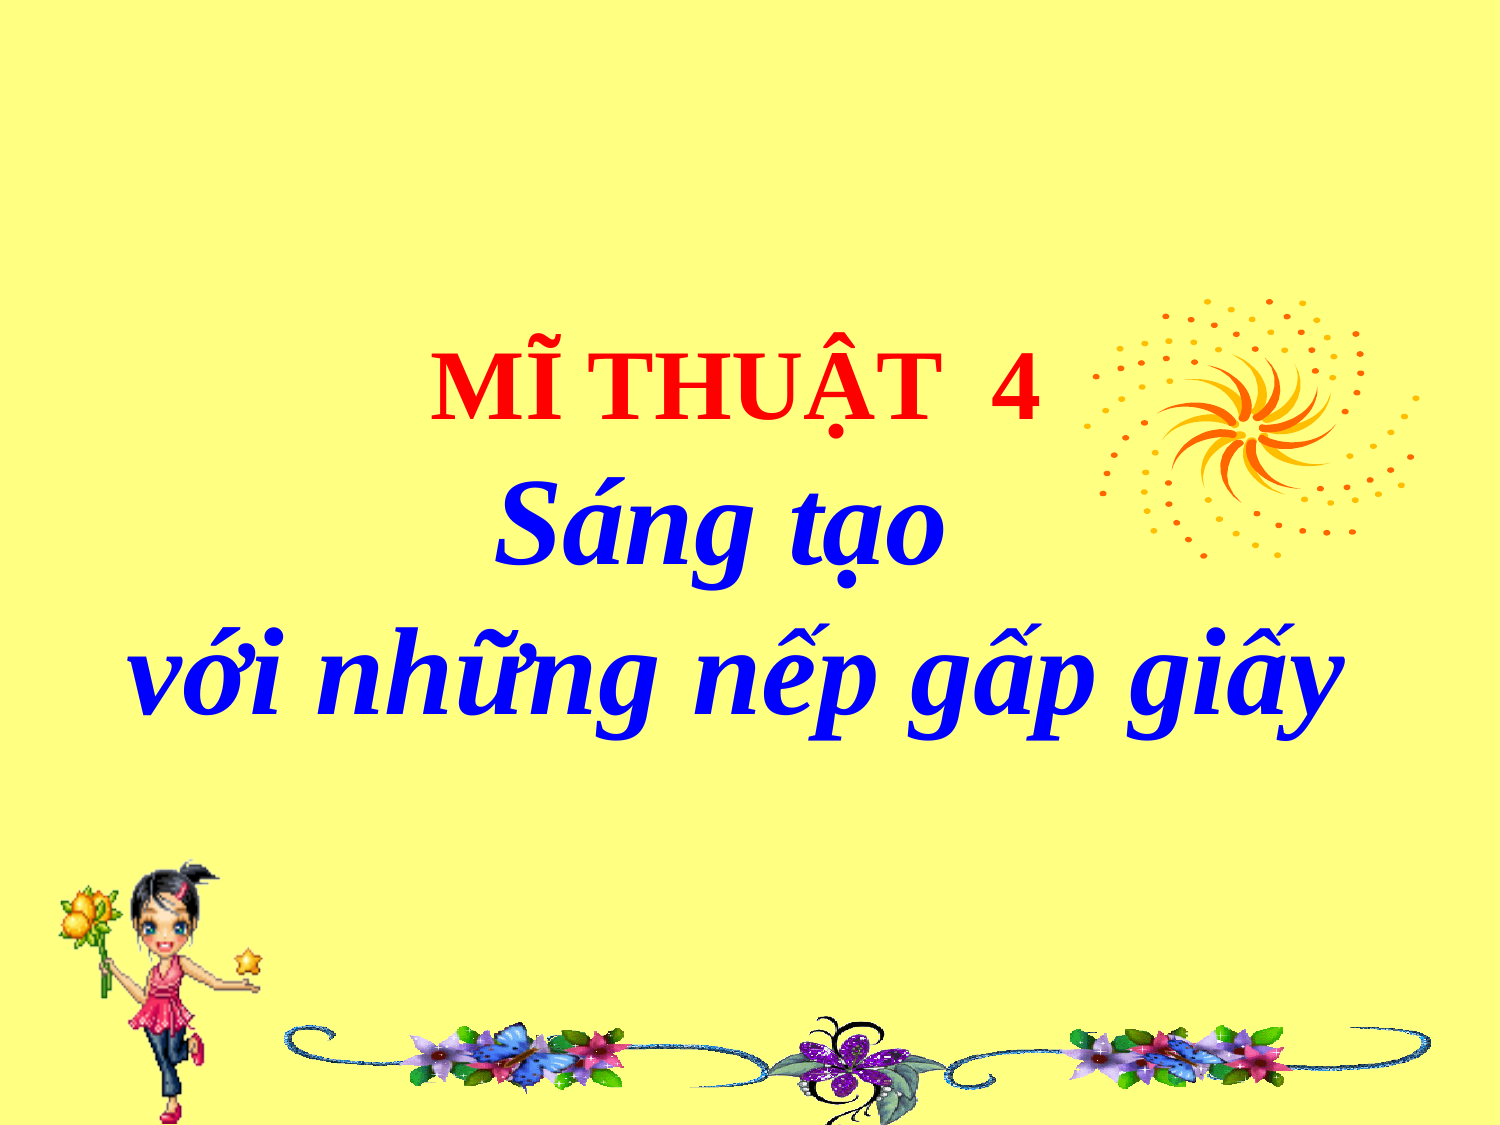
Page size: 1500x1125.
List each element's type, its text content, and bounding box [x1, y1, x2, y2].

text_box MĨ THUẬT 4 Sáng tạo với những nếp gấp giấy [112, 252, 1361, 747]
picture [1083, 298, 1420, 559]
picture [52, 813, 1440, 1125]
